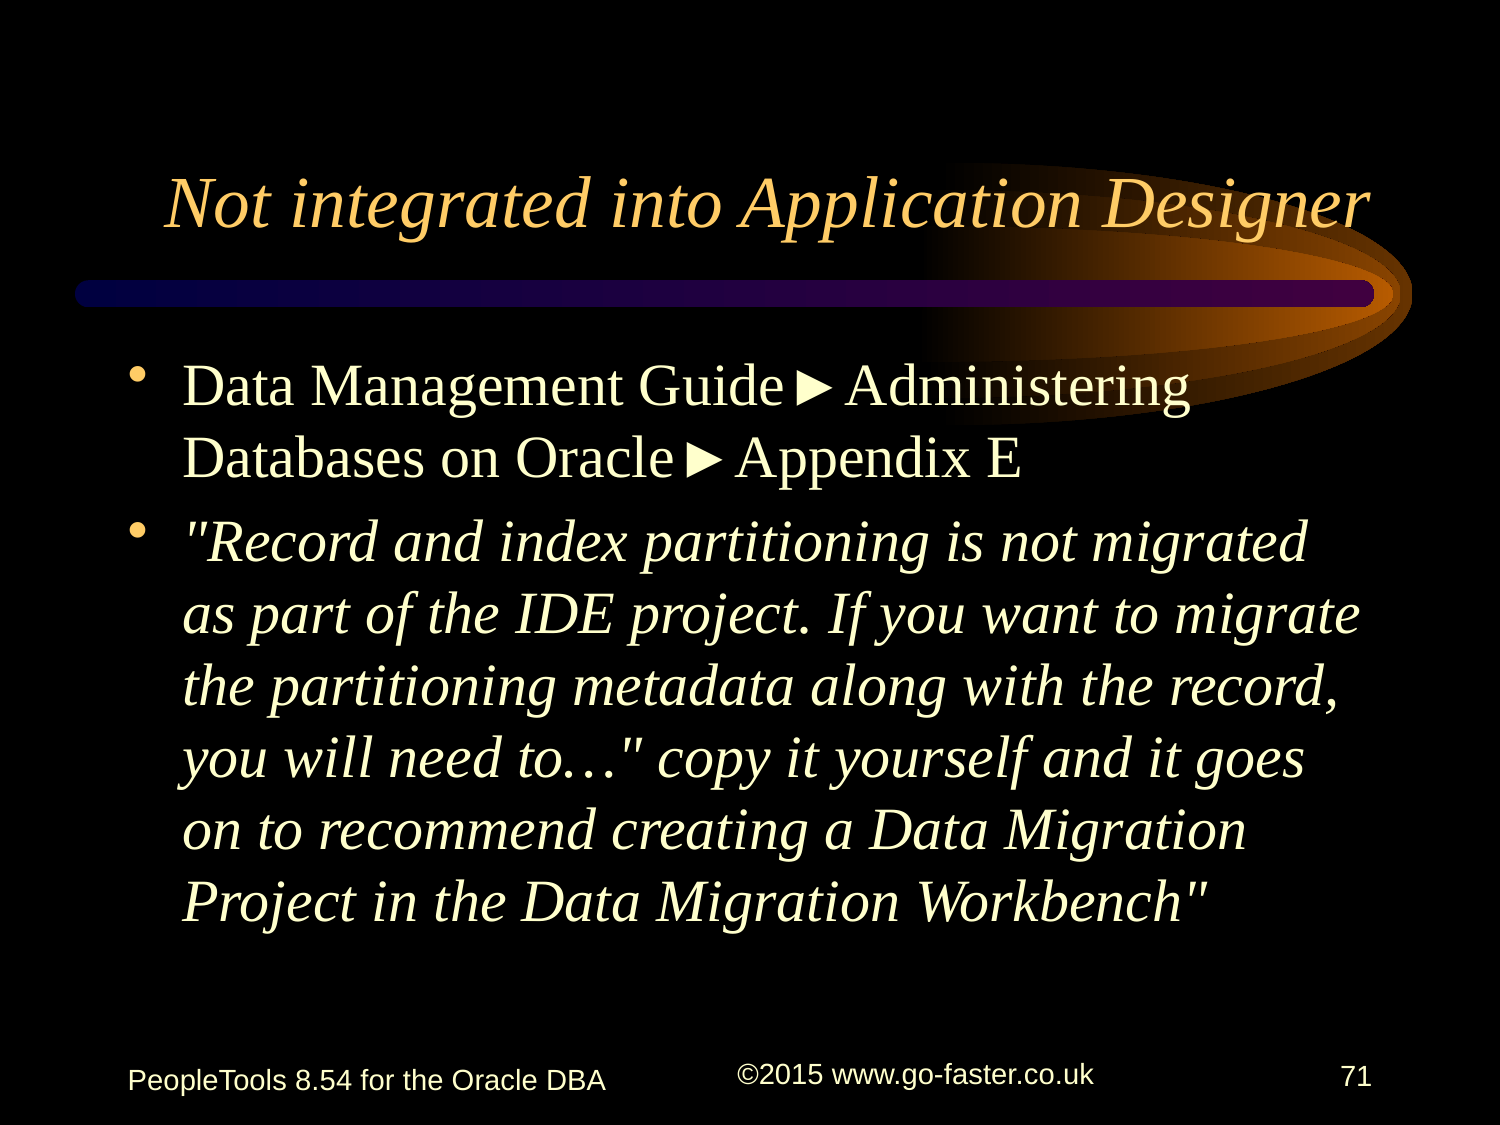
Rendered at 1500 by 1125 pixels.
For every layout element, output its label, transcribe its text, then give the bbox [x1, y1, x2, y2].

list Data Management Guide►Administering Databases on Oracle►Appendix E "Record and index partitioning is not migrated as part of the IDE project. If you want to migrate the partitioning metadata along with the record, you will need to…" copy it yourself and it goes on to recommend creating a Data Migration Project in the Data Migration Workbench" [112, 337, 1388, 1013]
slide_number PeopleTools 8.54 for the Oracle DBA [112, 1028, 680, 1125]
title Not integrated into Application Designer [112, 62, 1388, 250]
footer ©2015 www.go-faster.co.uk [700, 1034, 1140, 1110]
slide_number 71 [1151, 1037, 1388, 1113]
